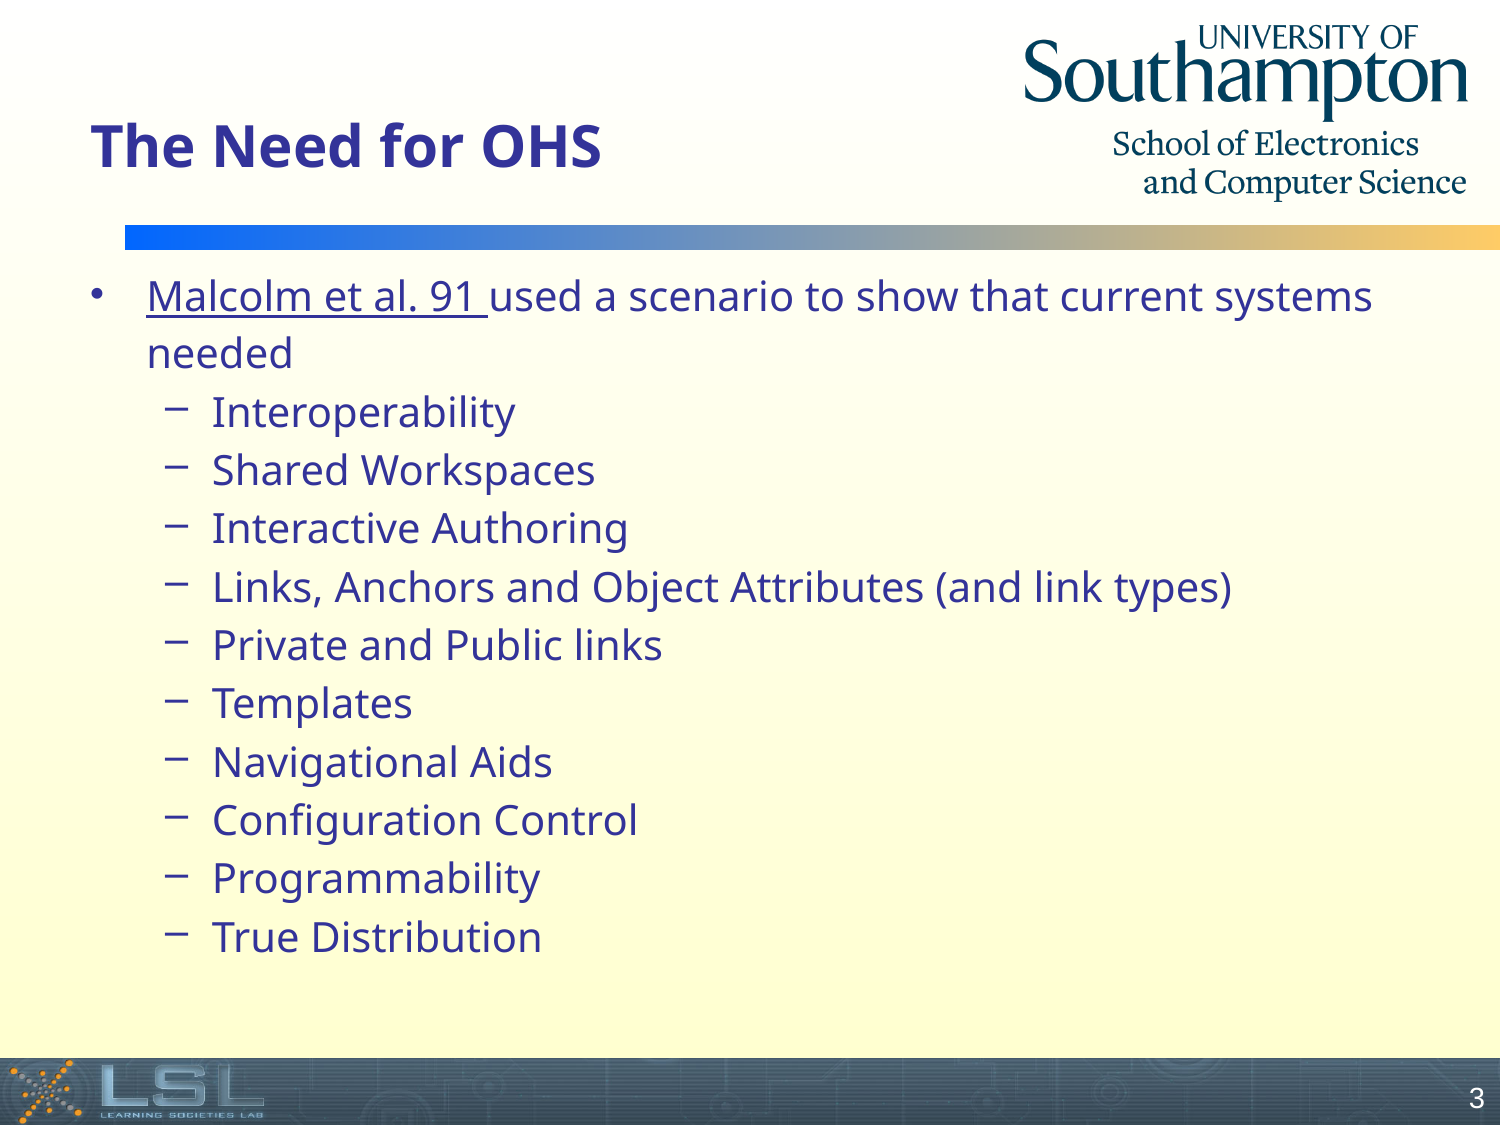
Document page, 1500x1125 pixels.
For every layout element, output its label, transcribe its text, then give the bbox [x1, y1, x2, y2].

picture [1025, 24, 1469, 202]
list Malcolm et al. 91 used a scenario to show that current systems needed Interoperability Shared Workspaces Interactive Authoring Links, Anchors and Object Attributes (and link types) Private and Public links Templates Navigational Aids Configuration Control Programmability True Distribution [74, 262, 1426, 1006]
title The Need for OHS [74, 49, 1001, 238]
picture [1025, 61, 1053, 98]
picture [0, 1058, 1500, 1125]
